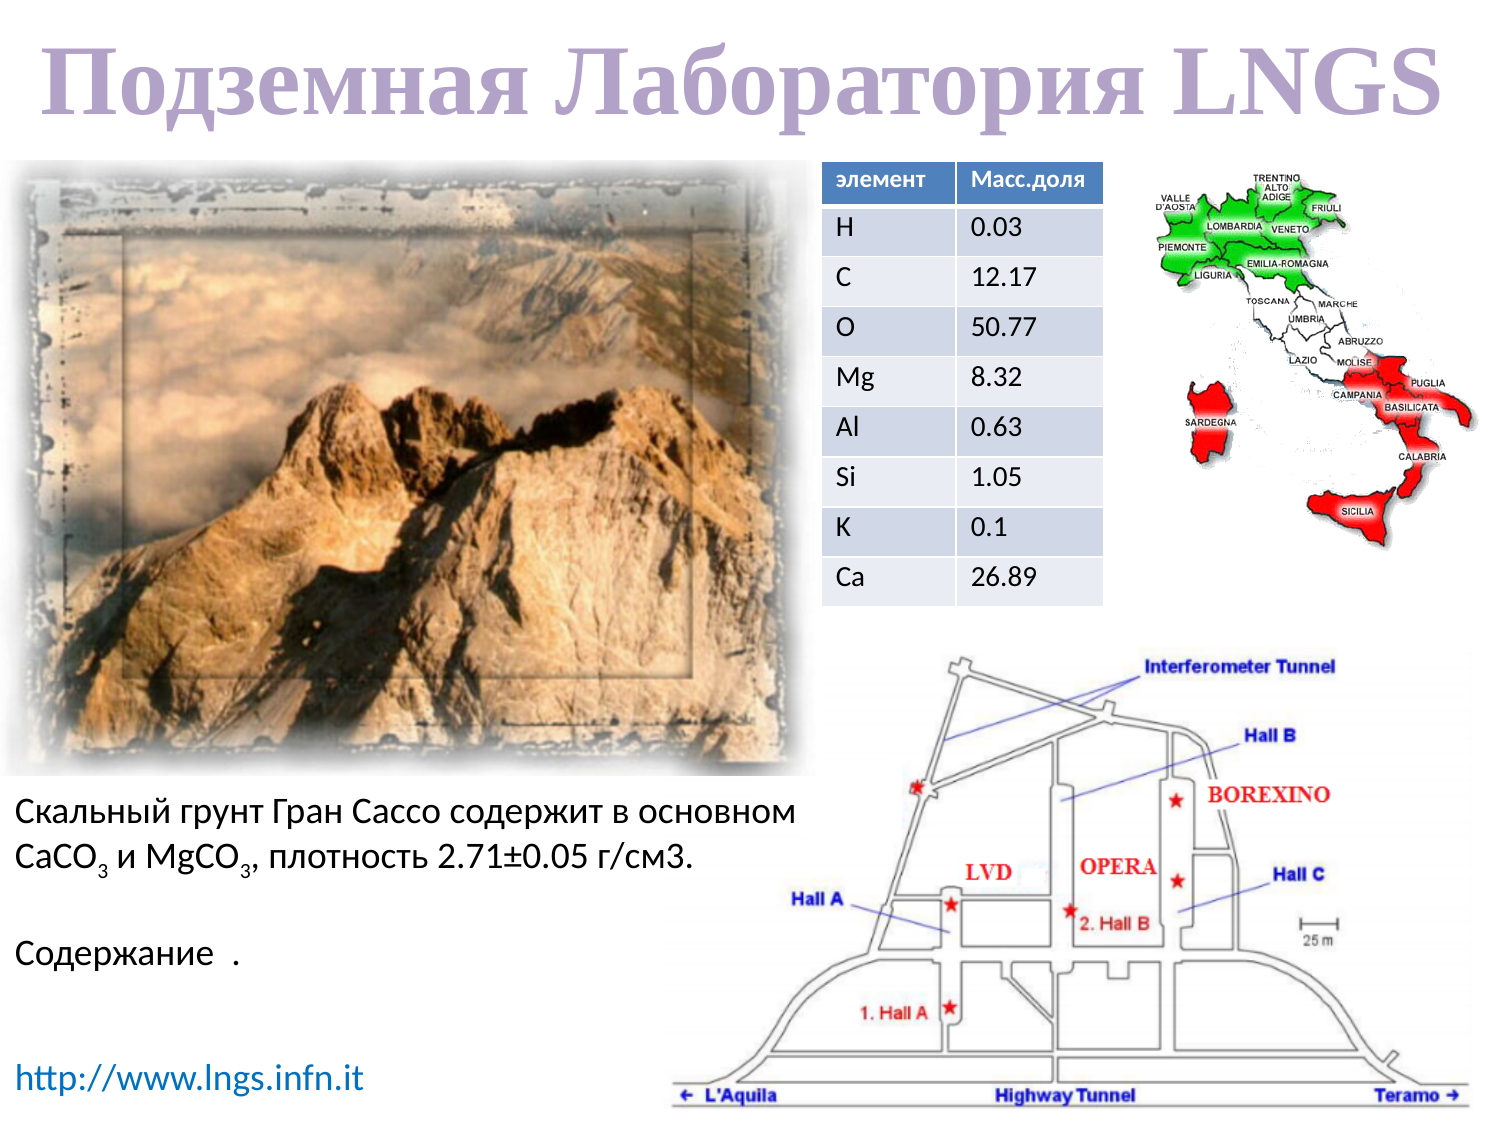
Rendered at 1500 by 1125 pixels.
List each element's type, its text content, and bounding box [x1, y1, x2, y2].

picture [1155, 171, 1482, 560]
table_cell K [826, 508, 955, 556]
text_box http://www.lngs.infn.it [0, 1045, 473, 1106]
table_cell 12.17 [957, 257, 1103, 306]
table_cell Al [826, 407, 955, 456]
table_header элемент [824, 162, 955, 204]
table_cell O [826, 307, 955, 356]
picture [0, 160, 1500, 1125]
table_cell 50.77 [957, 307, 1103, 356]
table_cell H [826, 209, 955, 256]
table_cell Mg [826, 357, 955, 406]
table_cell 0.1 [957, 508, 1103, 556]
table_cell Ca [826, 558, 955, 606]
table_cell 8.32 [957, 357, 1103, 406]
table_cell 0.03 [957, 209, 1103, 256]
table_cell 26.89 [957, 558, 1103, 606]
table_header Масс.доля [957, 162, 1103, 204]
table_cell Si [826, 458, 955, 506]
table_cell C [826, 257, 955, 306]
text_box Подземная Лаборатория LNGS [25, 7, 1460, 143]
table_cell 0.63 [957, 407, 1103, 456]
table_cell 1.05 [957, 458, 1103, 506]
